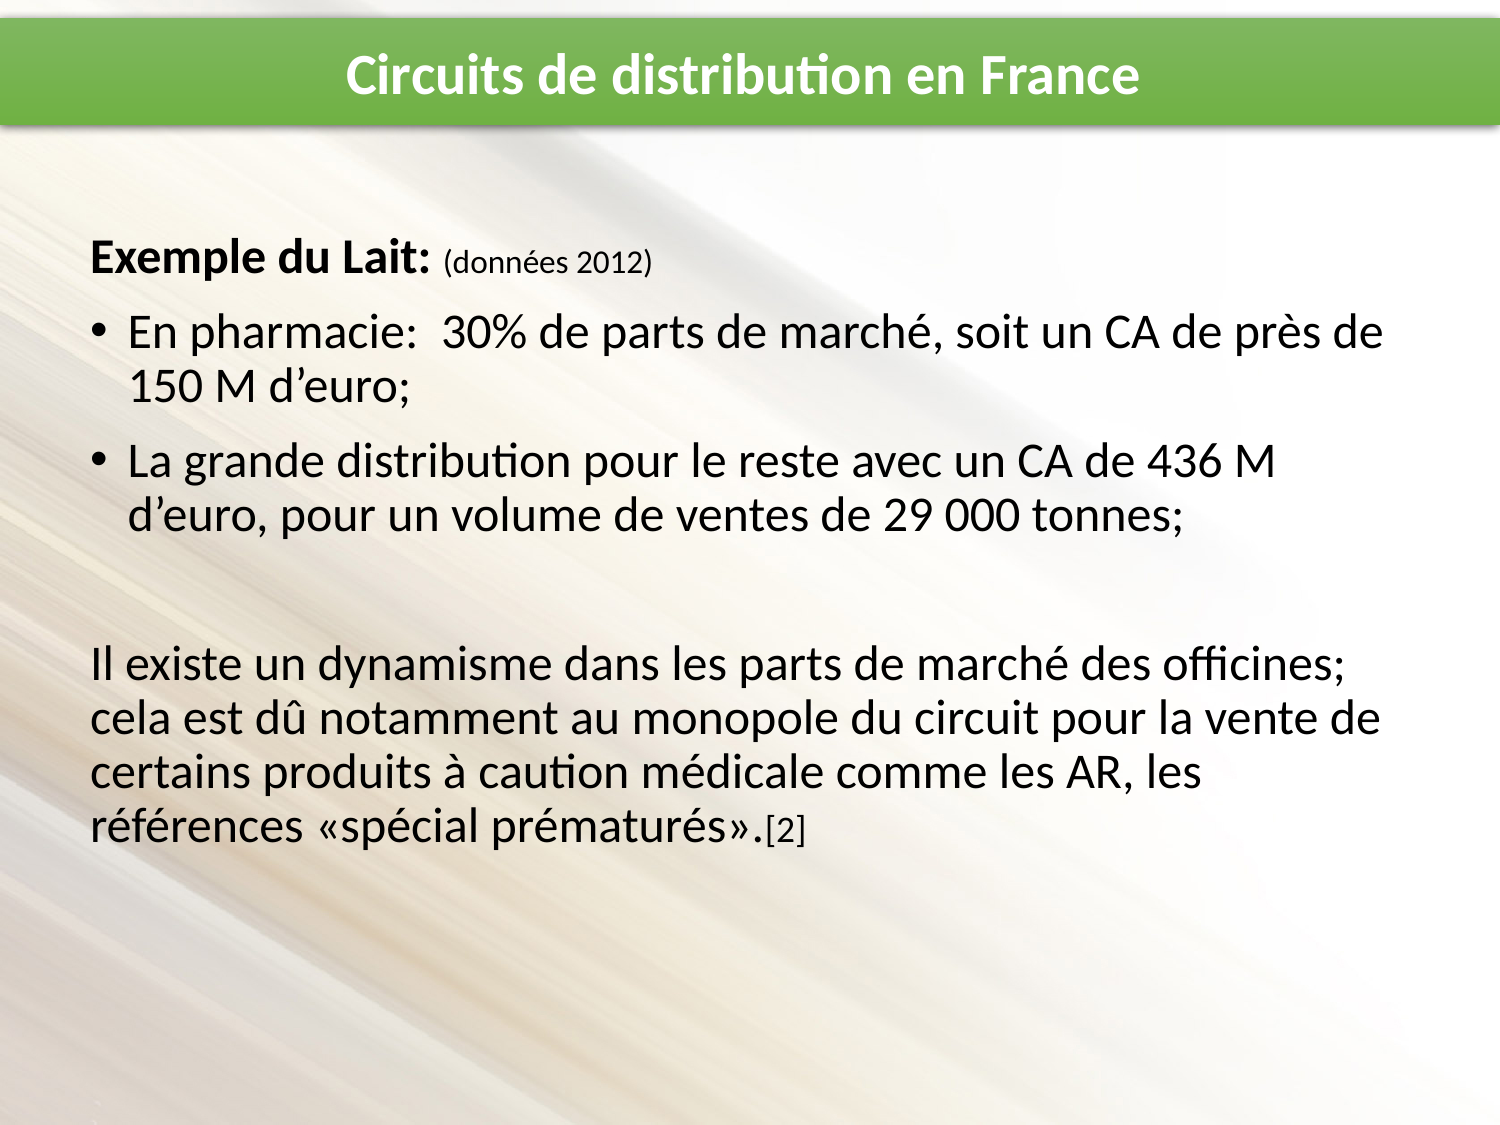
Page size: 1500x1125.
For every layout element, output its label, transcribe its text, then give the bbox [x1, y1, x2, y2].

picture [0, 0, 1500, 18]
picture [0, 125, 1500, 1125]
list Exemple du Lait: (données 2012) En pharmacie: 30% de parts de marché, soit un CA de près de 150 M d’euro; La grande distribution pour le reste avec un CA de 436 M d’euro, pour un volume de ventes de 29 000 tonnes; Il existe un dynamisme dans les parts de marché des officines; cela est dû notamment au monopole du circuit pour la vente de certains produits à caution médicale comme les AR, les références «spécial prématurés».[2] [75, 142, 1425, 1069]
text_box Circuits de distribution en France [0, 18, 1500, 125]
